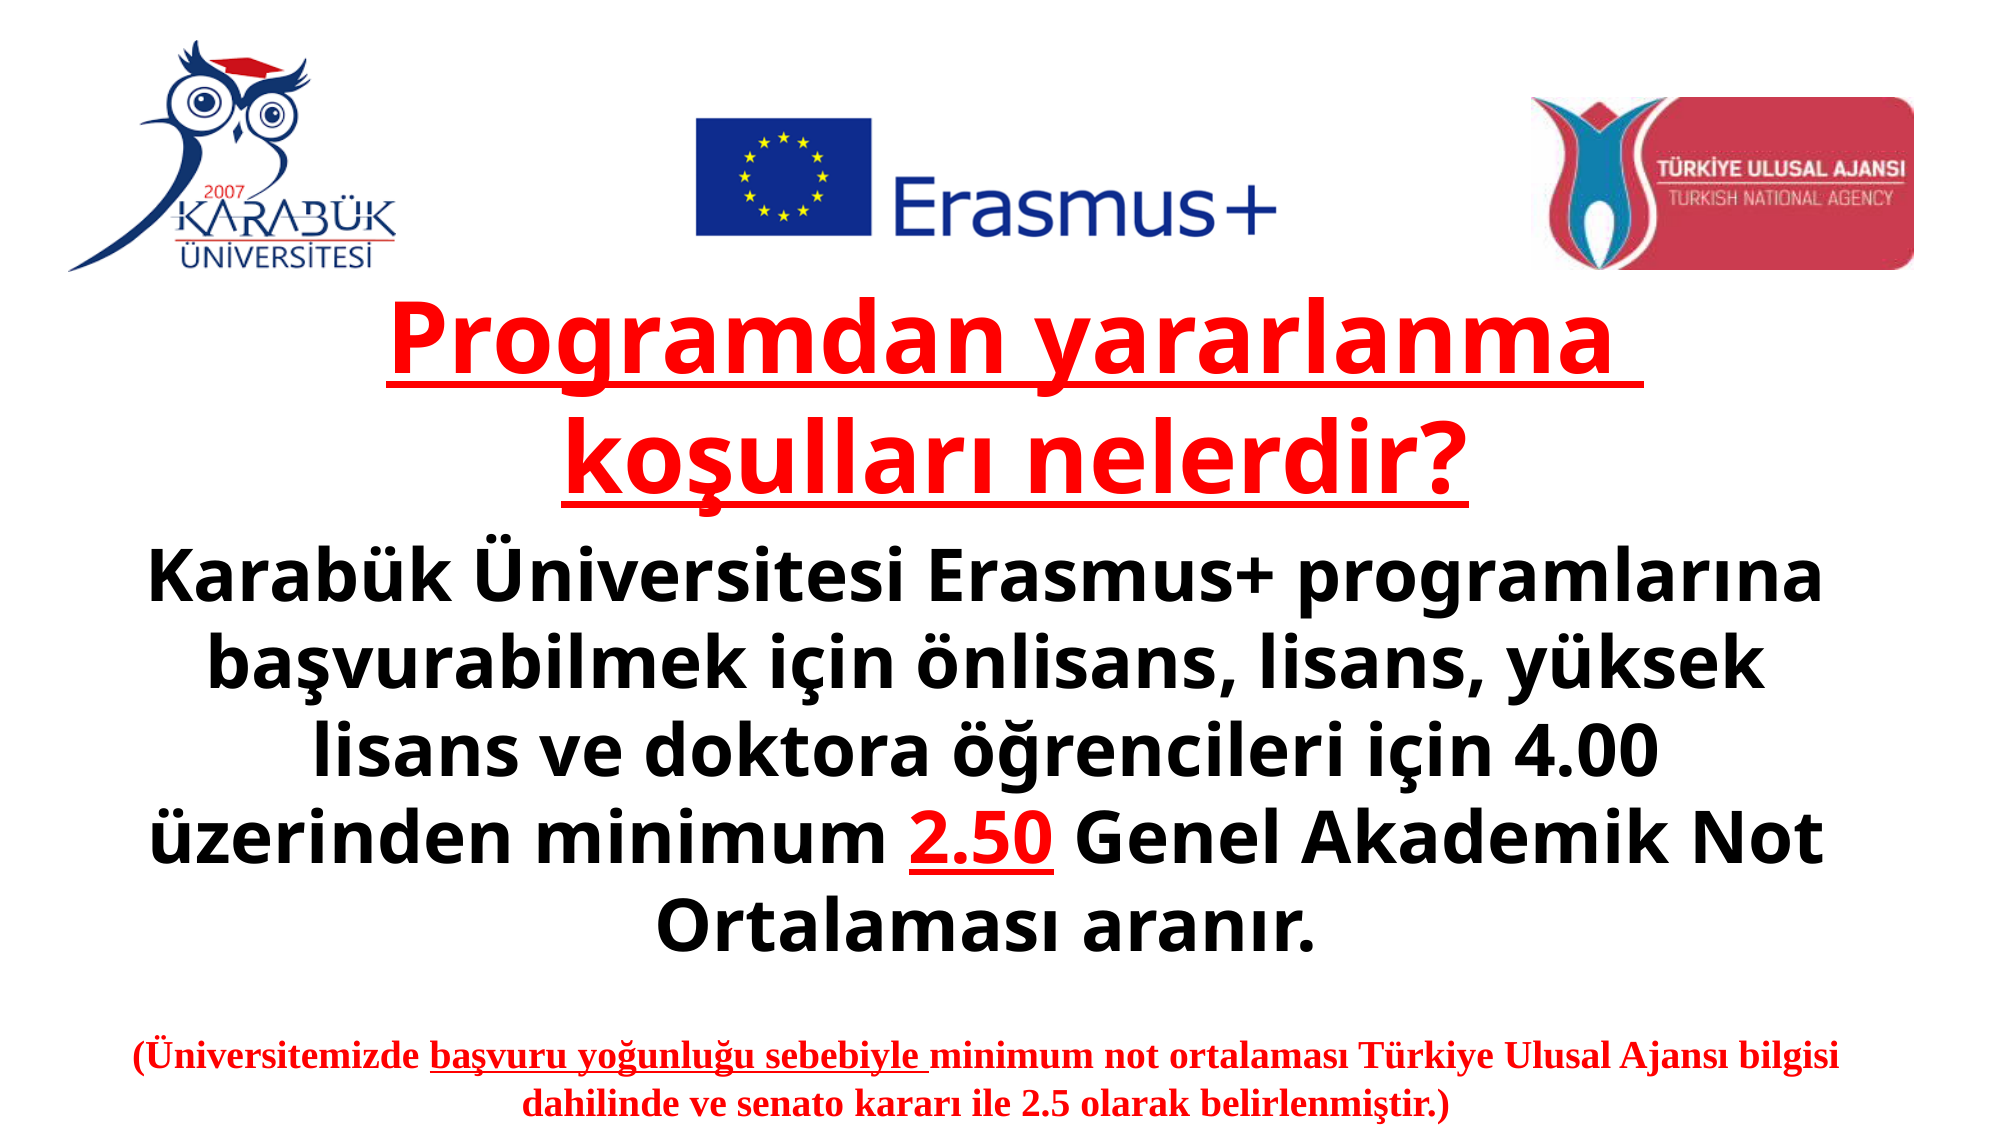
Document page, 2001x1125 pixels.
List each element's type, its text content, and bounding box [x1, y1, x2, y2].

text_box Programdan yararlanma koşulları nelerdir? [277, 266, 1753, 521]
picture [662, 84, 1311, 270]
text_box Karabük Üniversitesi Erasmus+ programlarına başvurabilmek için önlisans, lisans, yüksek lisans ve doktora öğrencileri için 4.00 üzerinden minimum 2.50 Genel Akademik Not Ortalaması aranır. (Üniversitemizde başvuru yoğunluğu sebebiyle minimum not ortalaması Türkiye Ulusal Ajansı bilgisi dahilinde ve senato kararı ile 2.5 olarak belirlenmiştir.) [106, 520, 1867, 1125]
picture [68, 40, 397, 273]
picture [1531, 97, 1914, 270]
